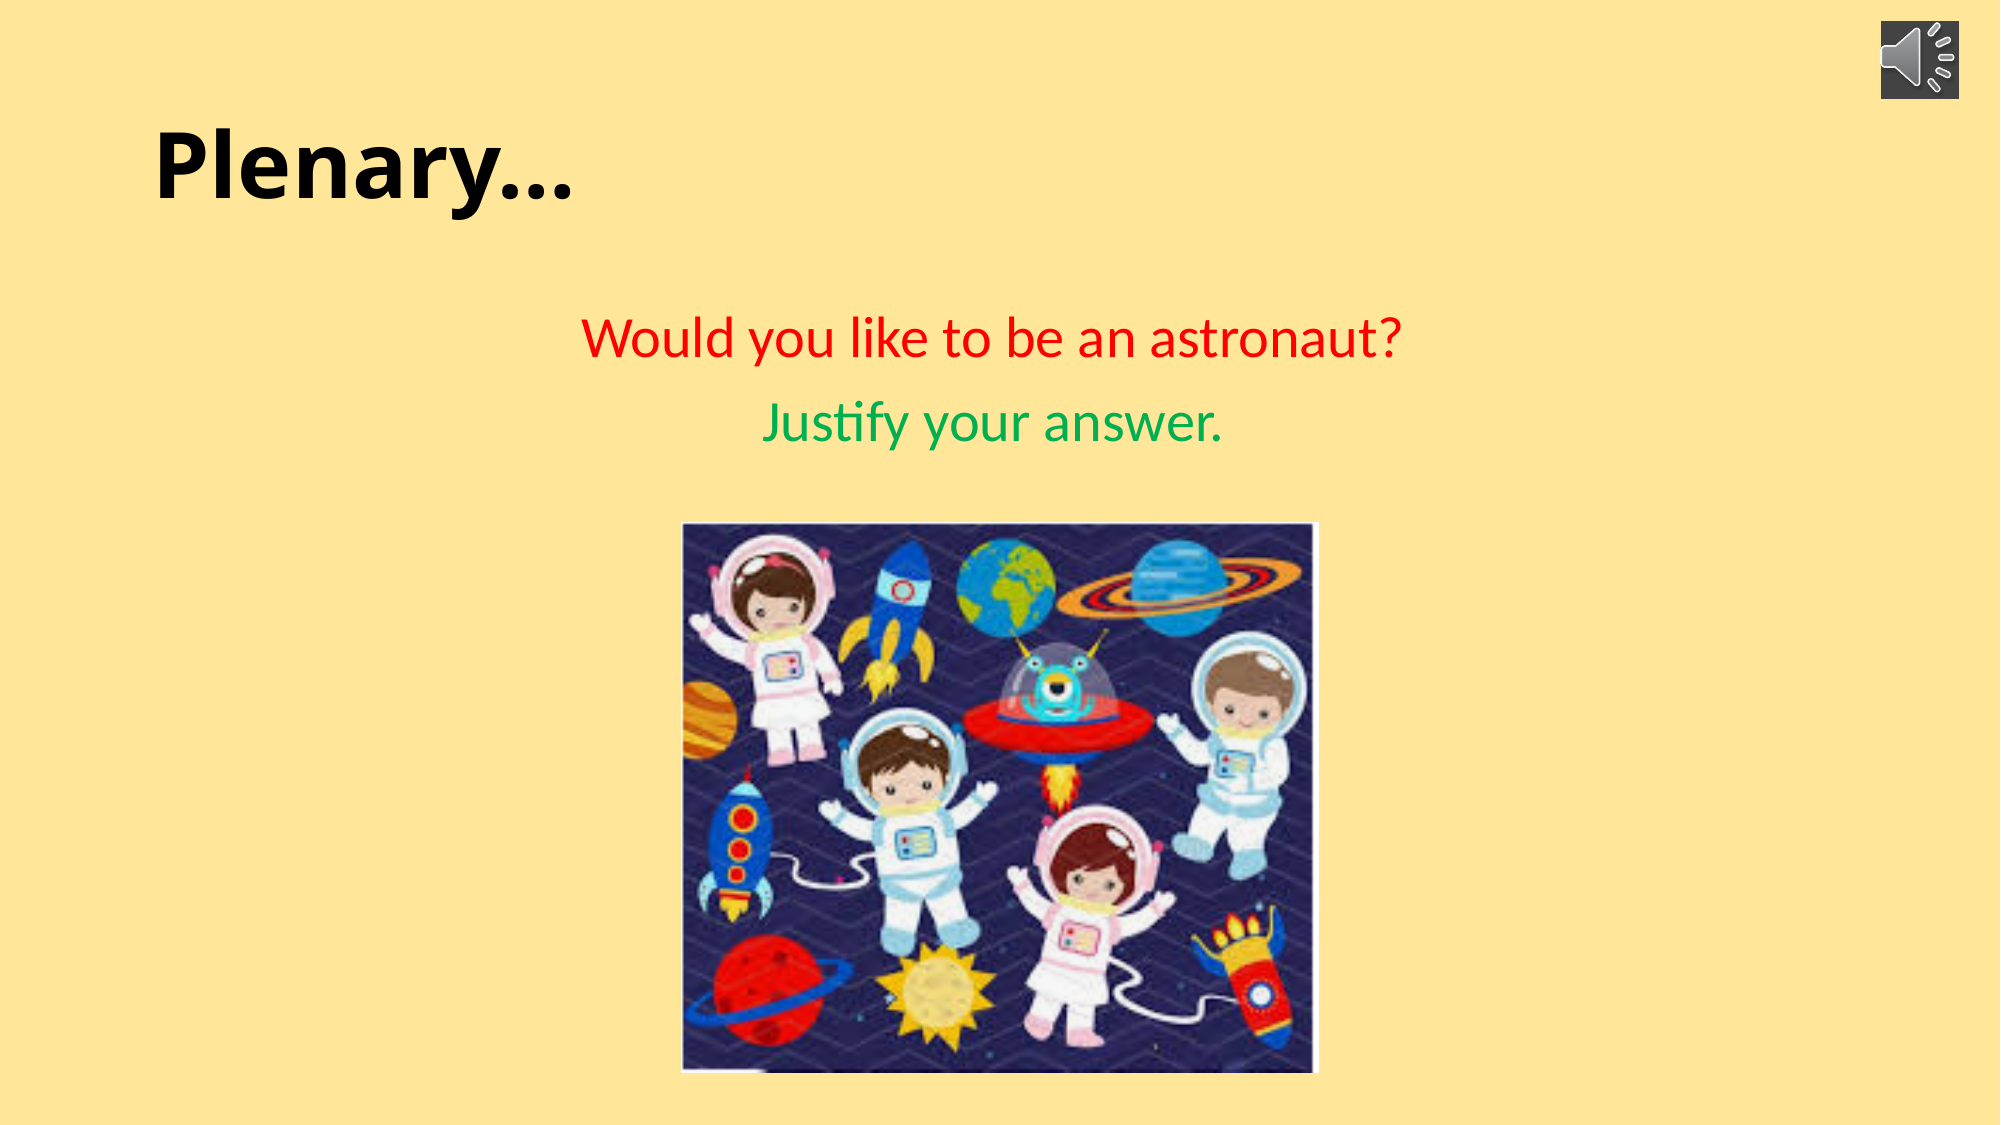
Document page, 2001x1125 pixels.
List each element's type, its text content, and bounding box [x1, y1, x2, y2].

list Would you like to be an astronaut? Justify your answer. [137, 299, 1863, 1014]
picture [681, 522, 1319, 1073]
picture [1879, 19, 1960, 100]
title Plenary… [137, 59, 1863, 278]
